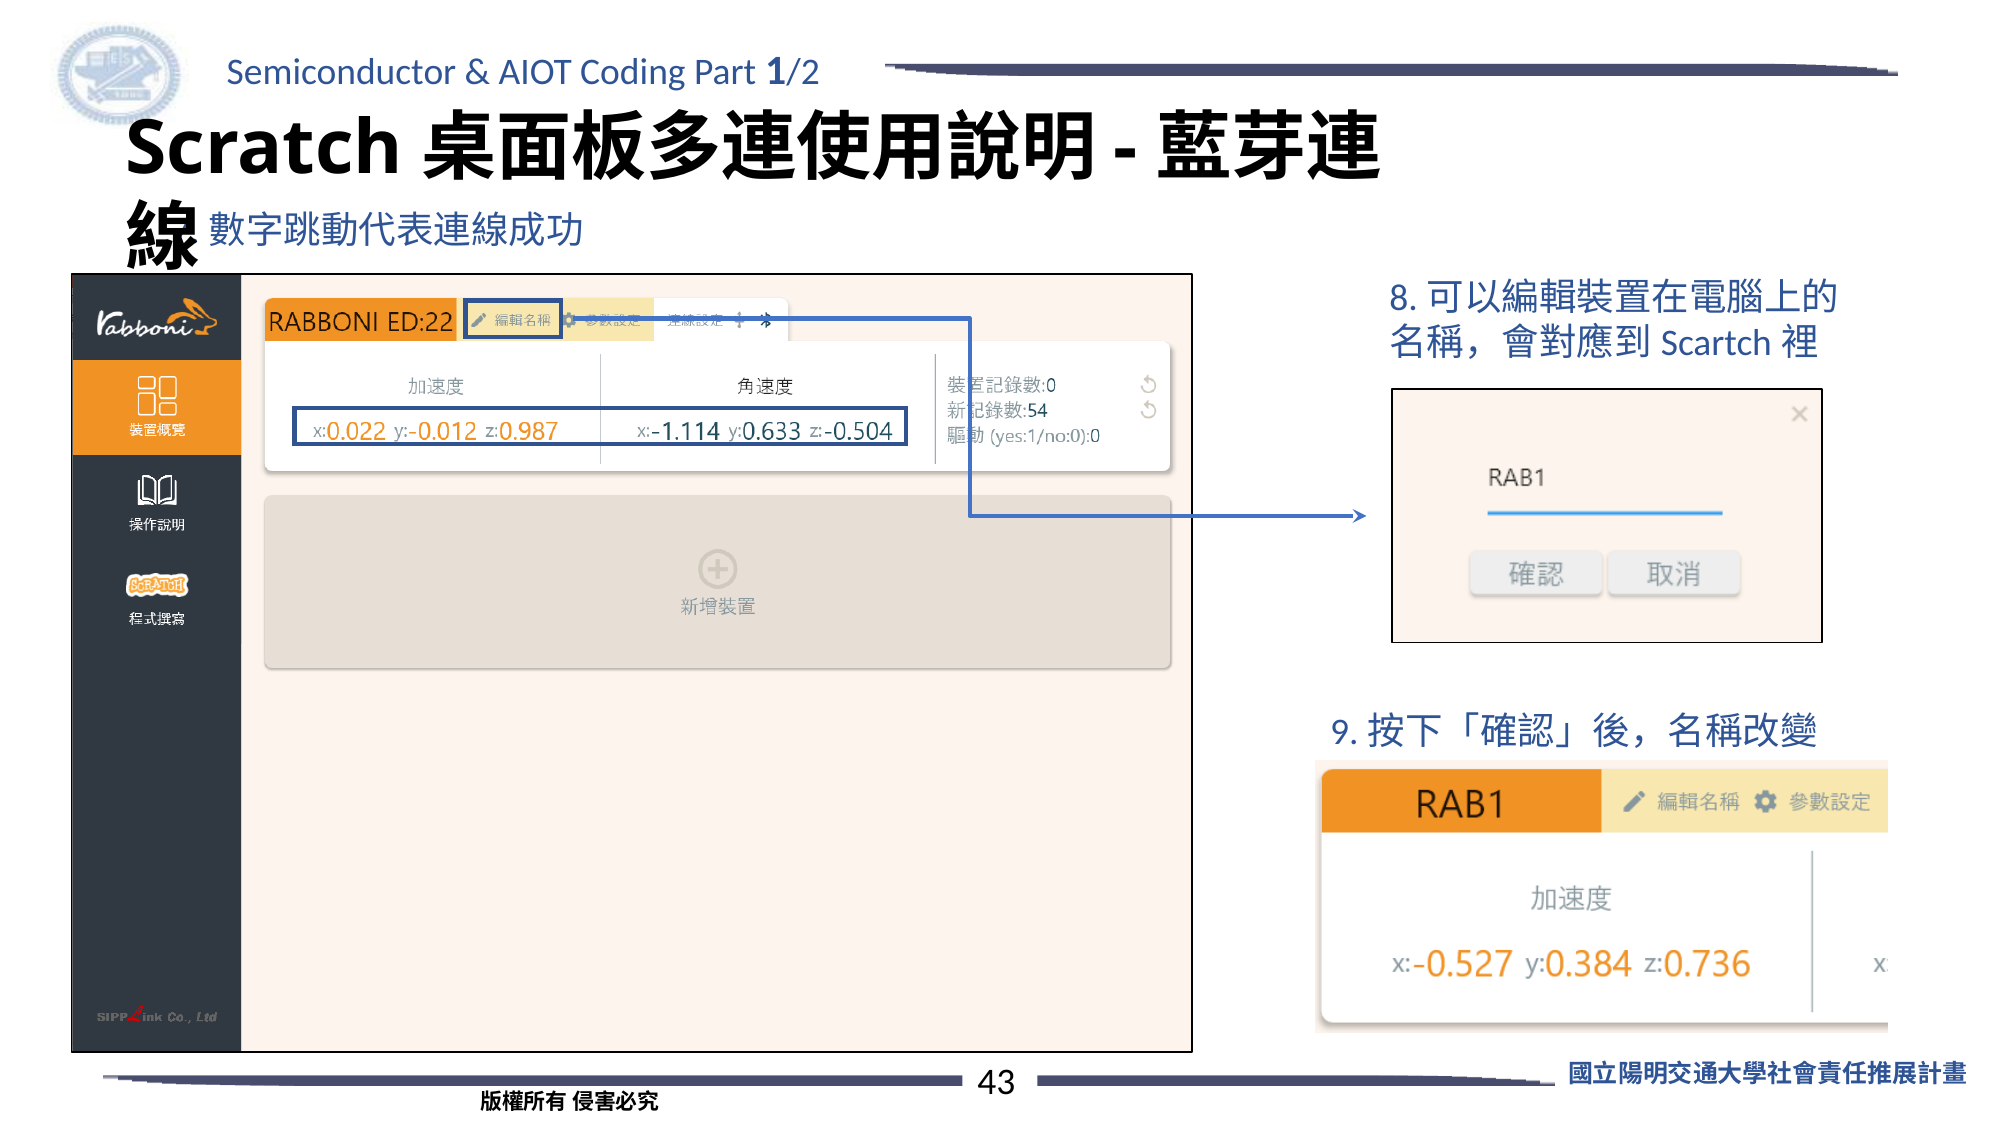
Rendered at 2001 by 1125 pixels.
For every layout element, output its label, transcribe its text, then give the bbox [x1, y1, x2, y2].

text_box 8.可以編輯裝置在電腦上的名稱，會對應到Scartch裡 [1374, 265, 1866, 371]
picture [1392, 389, 1822, 643]
picture [1038, 1072, 1559, 1090]
picture [878, 59, 1901, 80]
picture [50, 22, 189, 129]
text_box Scratch桌面板多連使用說明-藍芽連線 [110, 90, 1426, 286]
text_box 9.按下「確認」後，名稱改變 [1315, 700, 1866, 759]
picture [71, 274, 1192, 1052]
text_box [572, 318, 1367, 517]
picture [1314, 760, 1888, 1034]
picture [94, 1072, 962, 1090]
